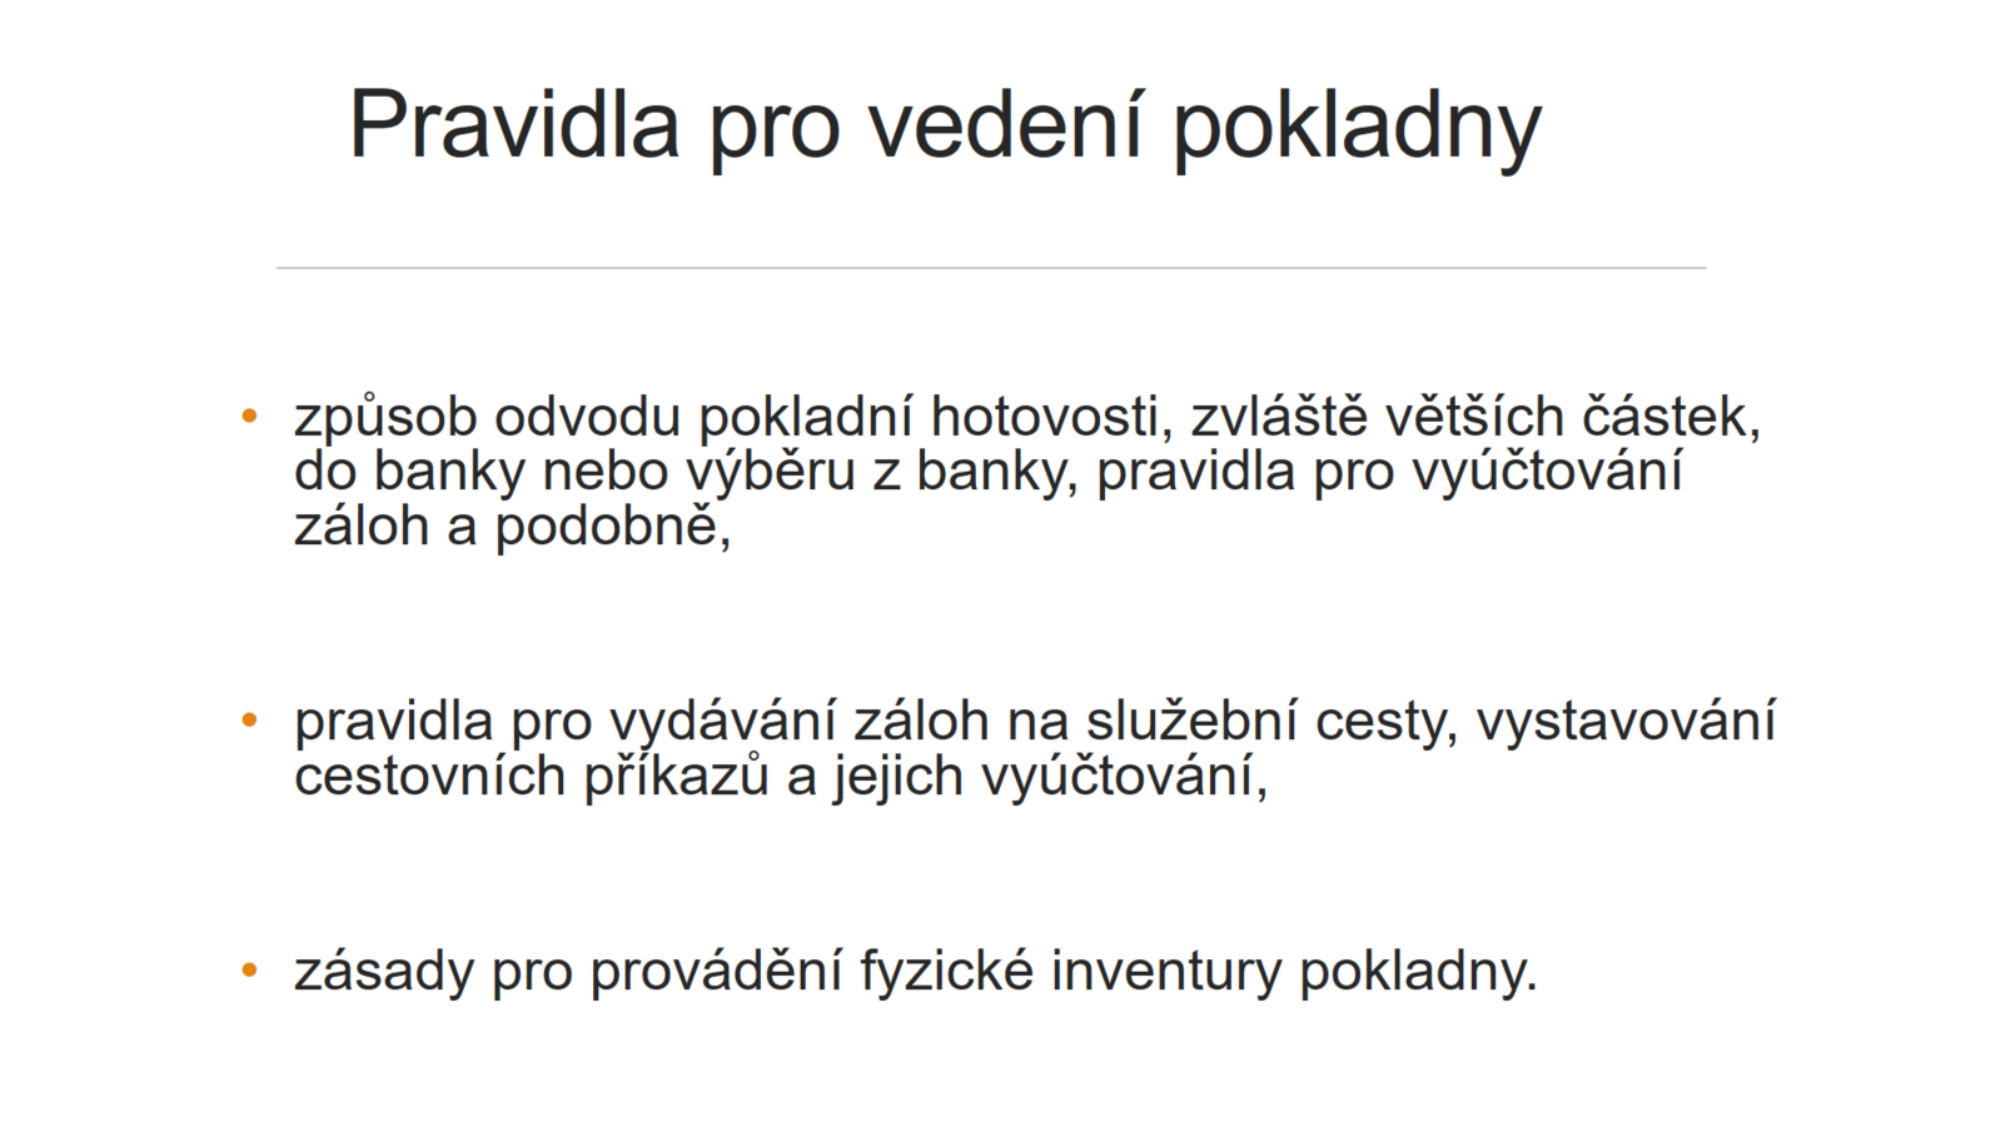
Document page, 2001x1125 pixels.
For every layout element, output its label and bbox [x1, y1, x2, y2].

picture [194, 58, 1806, 1067]
